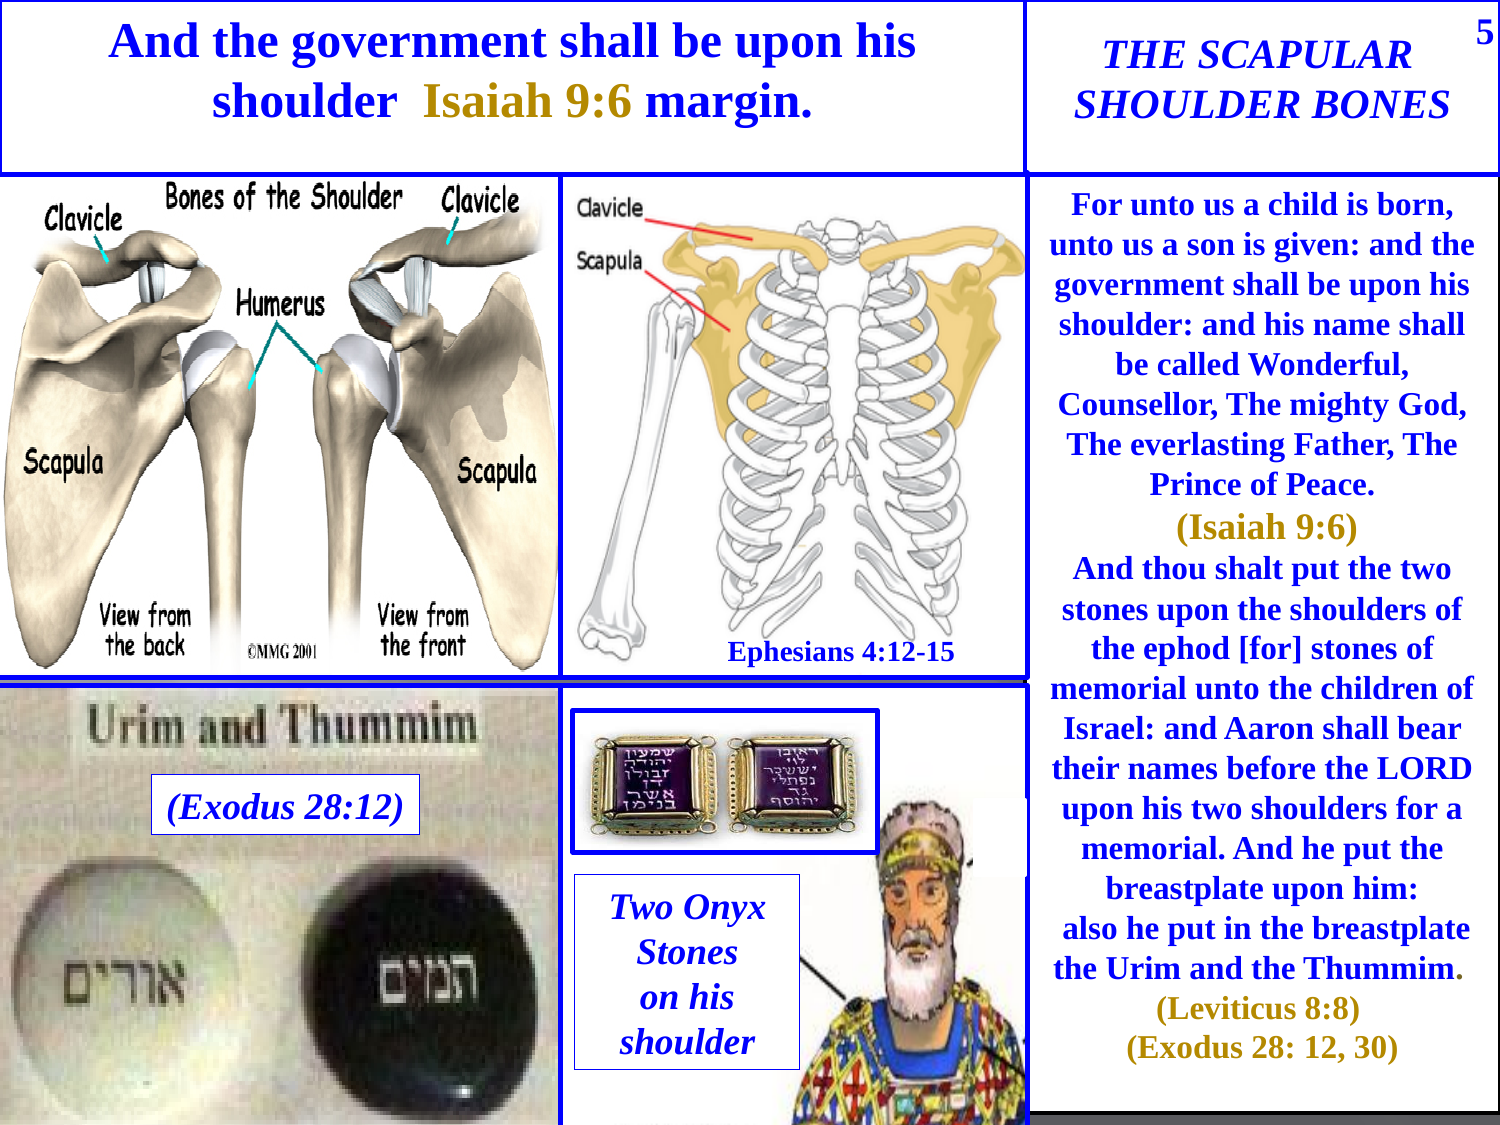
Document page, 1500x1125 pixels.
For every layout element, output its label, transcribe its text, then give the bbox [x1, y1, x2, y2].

text_box THE SCAPULAR SHOULDER BONES [1027, 0, 1500, 175]
text_box For unto us a child is born, unto us a son is given: and the government shall be upon his shoulder: and his name shall be called Wonderful, Counsellor, The mighty God, The everlasting Father, The Prince of Peace. (Isaiah 9:6) And thou shalt put the two stones upon the shoulders of the ephod [for] stones of memorial unto the children of Israel: and Aaron shall bear their names before the LORD upon his two shoulders for a memorial. And he put the breastplate upon him: also he put in the breastplate the Urim and the Thummim. (Leviticus 8:8) (Exodus 28: 12, 30) [1030, 175, 1500, 1113]
text_box 5 [1462, 0, 1491, 60]
picture [0, 687, 1026, 1125]
picture [0, 174, 1026, 676]
text_box And the government shall be upon his shoulder Isaiah 9:6 margin. [0, 0, 1027, 177]
